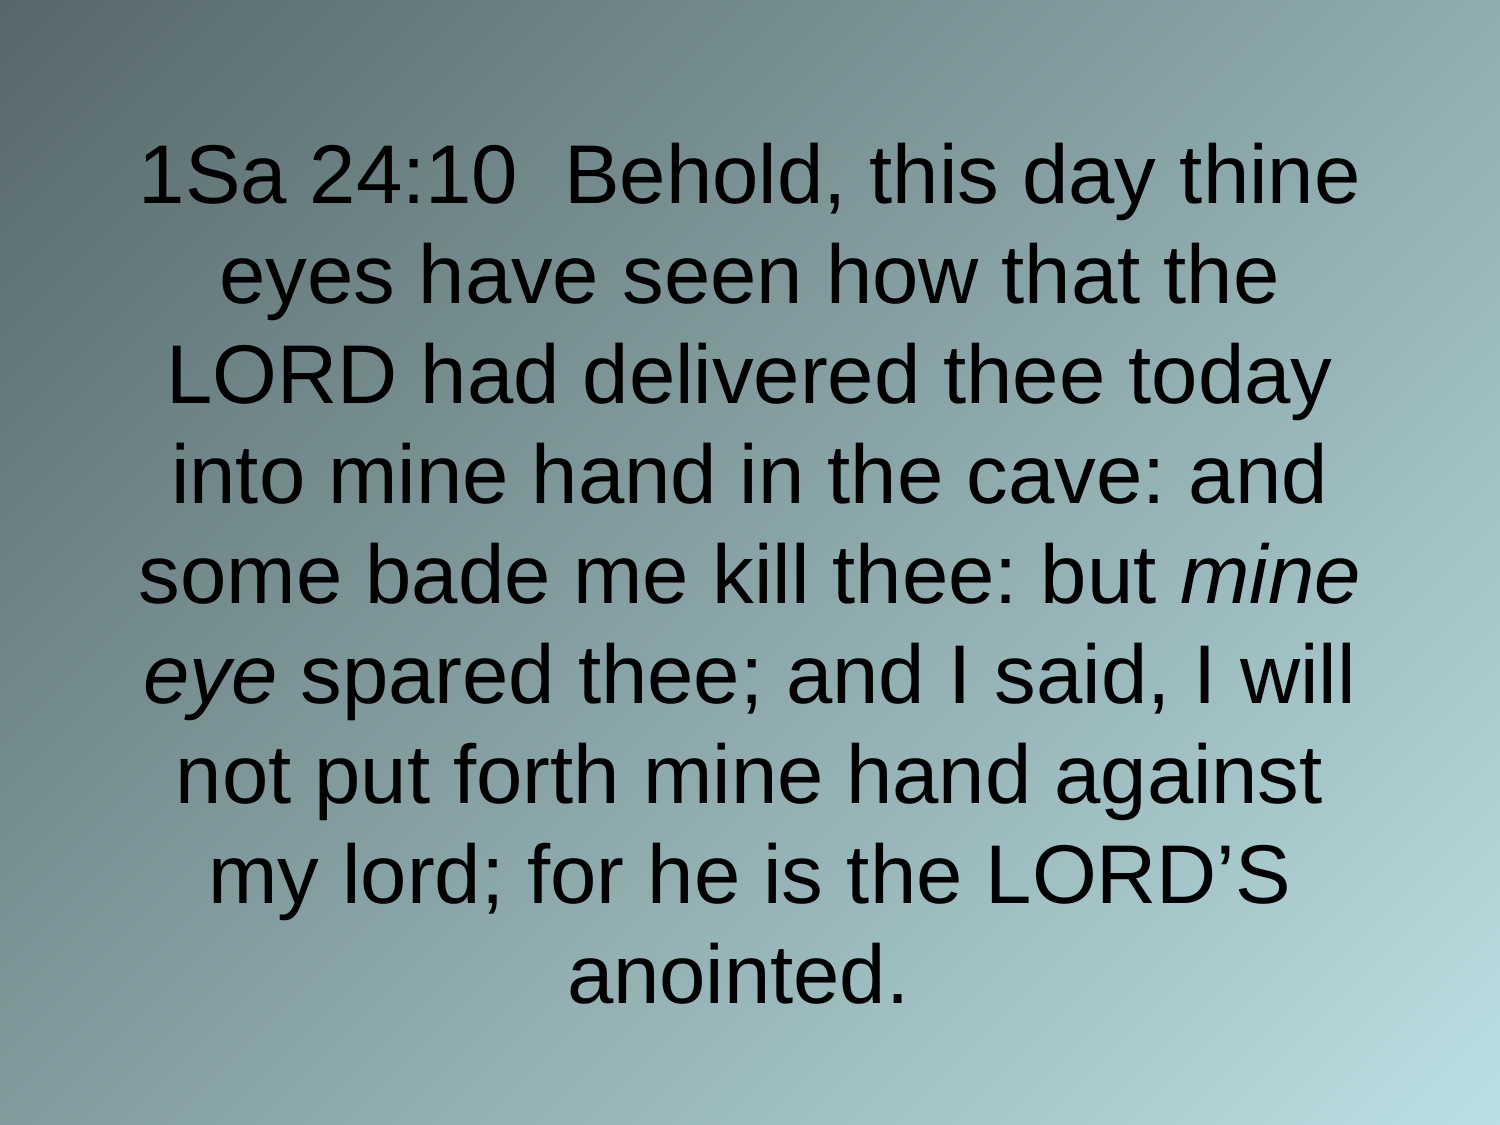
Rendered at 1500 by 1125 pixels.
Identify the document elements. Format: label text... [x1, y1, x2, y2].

title 1Sa 24:10 Behold, this day thine eyes have seen how that the LORD had delivered thee today into mine hand in the cave: and some bade me kill thee: but mine eye spared thee; and I said, I will not put forth mine hand against my lord; for he is the LORD’S anointed. [112, 349, 1388, 591]
